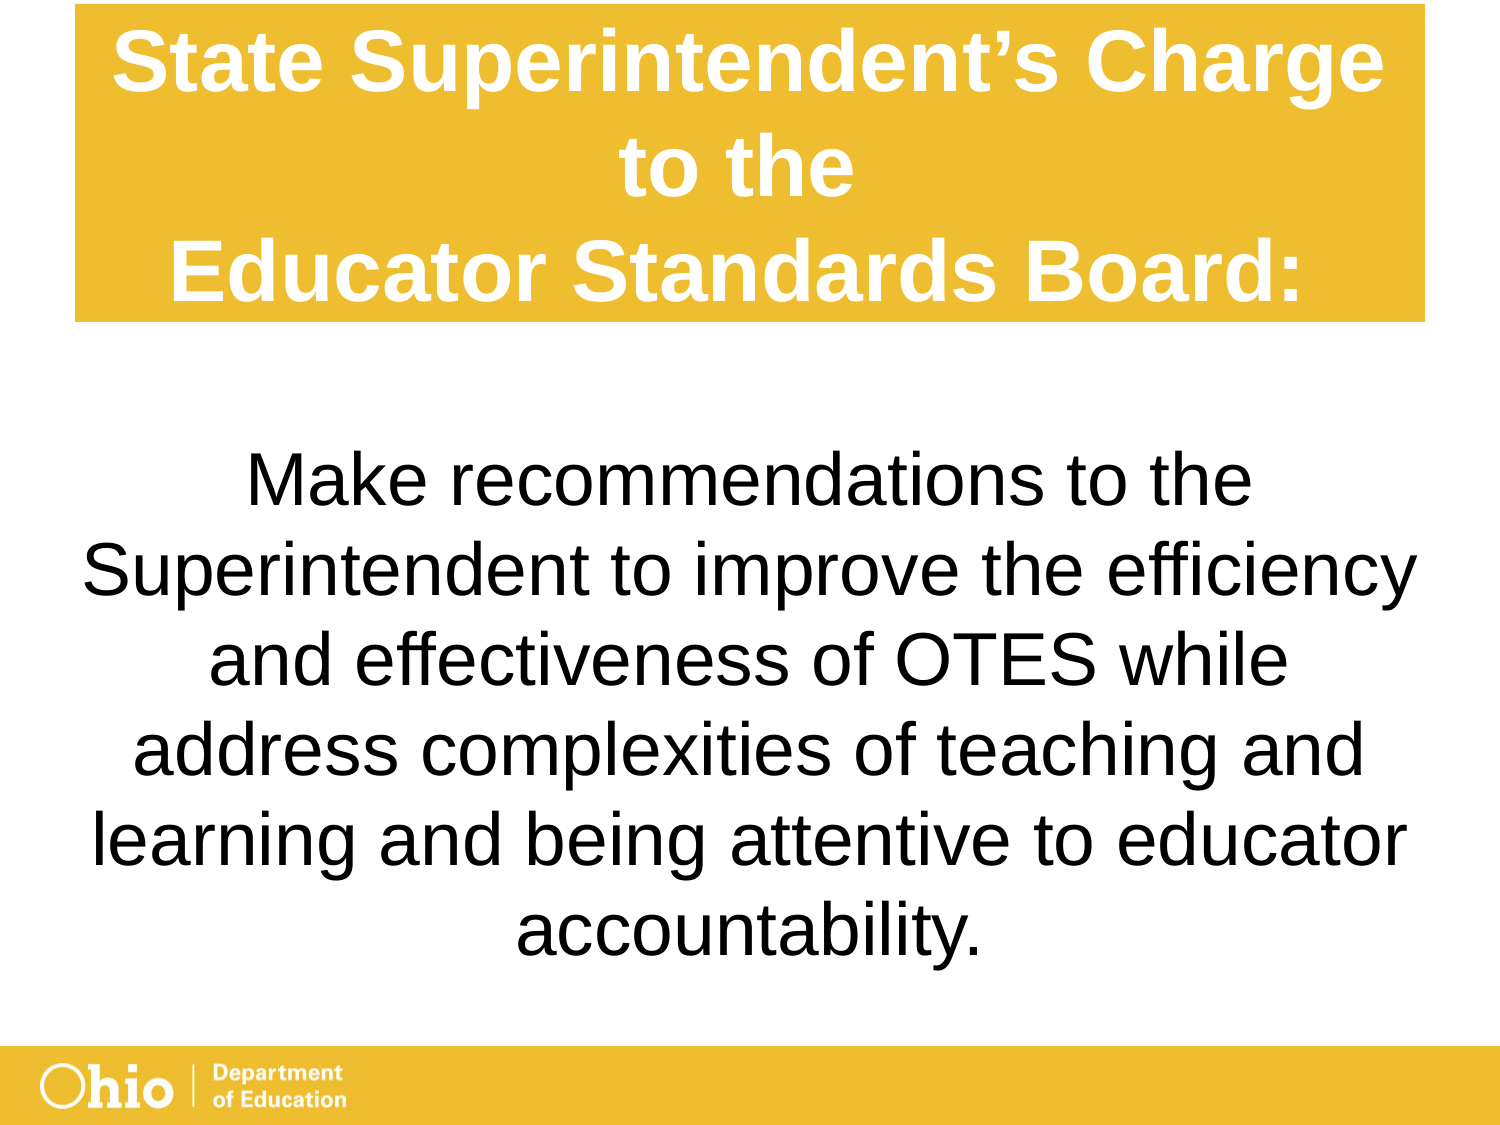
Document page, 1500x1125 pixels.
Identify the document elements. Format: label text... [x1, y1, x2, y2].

picture [0, 1046, 1500, 1125]
title State Superintendent’s Charge to the Educator Standards Board: [75, 3, 1425, 322]
list Make recommendations to the Superintendent to improve the efficiency and effectiveness of OTES while address complexities of teaching and learning and being attentive to educator accountability. [75, 430, 1425, 1015]
